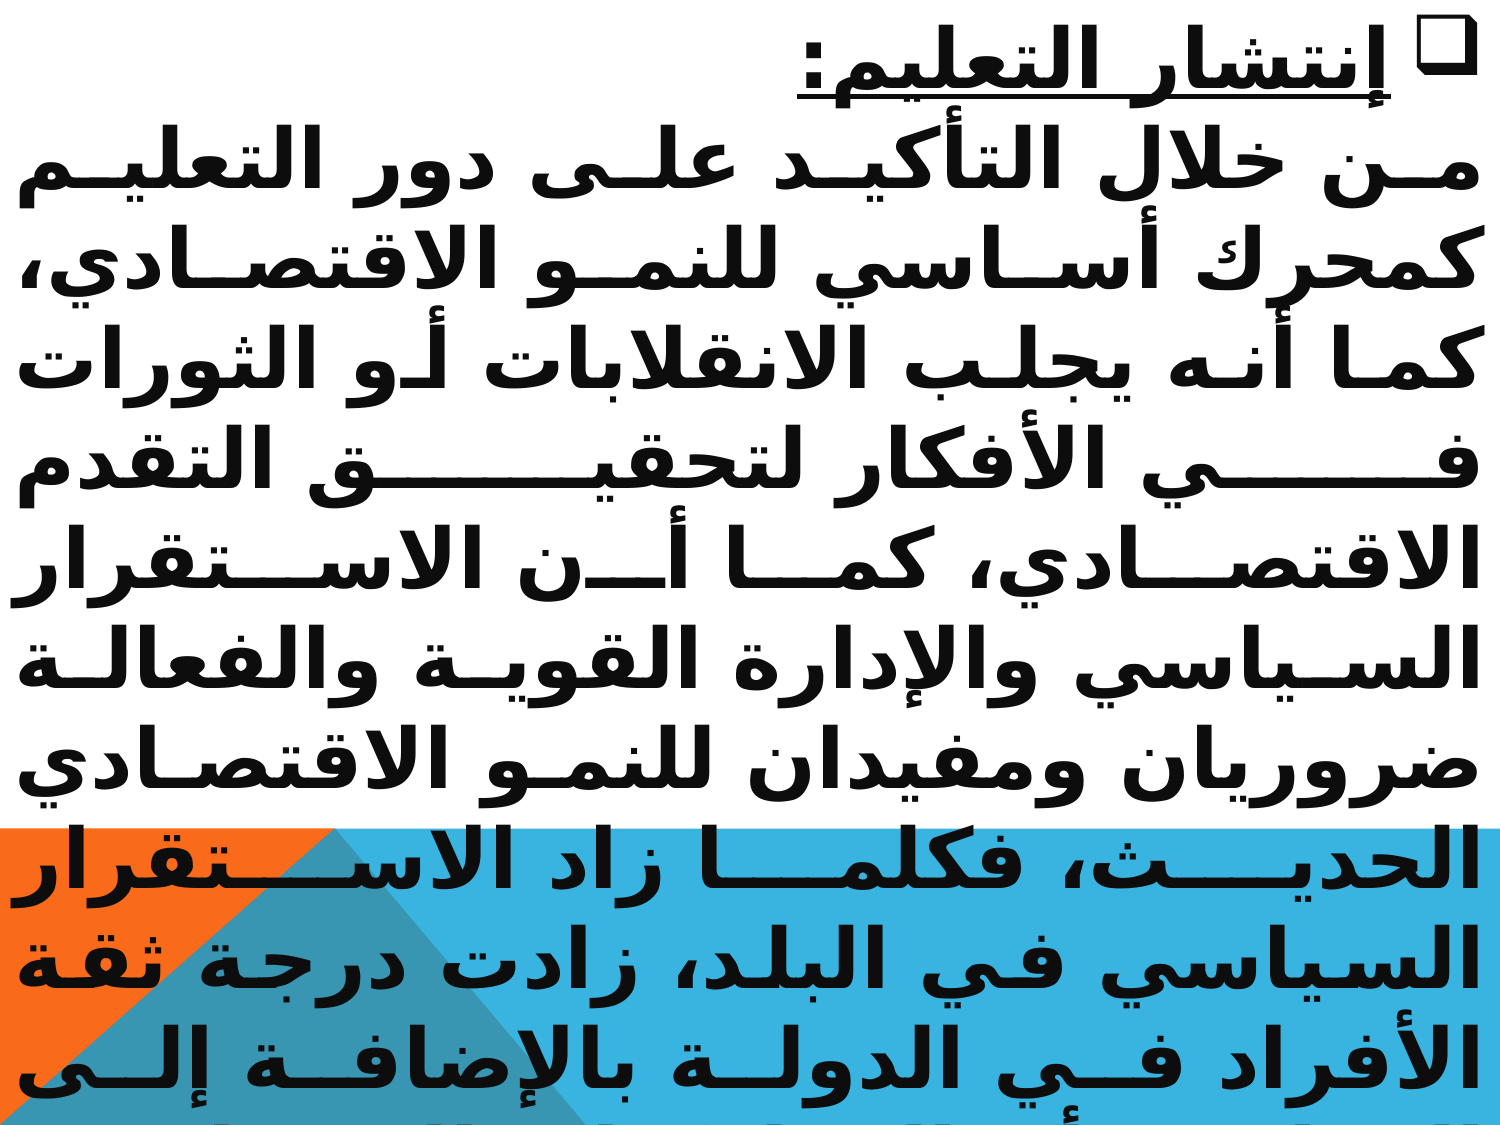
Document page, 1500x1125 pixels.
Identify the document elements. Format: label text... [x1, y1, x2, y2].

text_box إنتشار التعليم: من خلال التأكيد على دور التعليم كمحرك أساسي للنمو الاقتصادي، كما أنه يجلب الانقلابات أو الثورات في الأفكار لتحقيق التقدم الاقتصادي، كما أن الاستقرار السياسي والإدارة القوية والفعالة ضروريان ومفيدان للنمو الاقتصادي الحديث، فكلما زاد الاستقرار السياسي في البلد، زادت درجة ثقة الأفراد في الدولة بالإضافة إلى المواقف أو السلوكيات الاجتماعية, القيم والمؤسسات الاجتماعية, والتي تتغير مع توسع وانتشار التعليم، إضافة إلى تحول أو انتقال الثقافات من مجتمع إلى آخر كلها تساهم في النمو الاقتصادي [0, 0, 1500, 1125]
